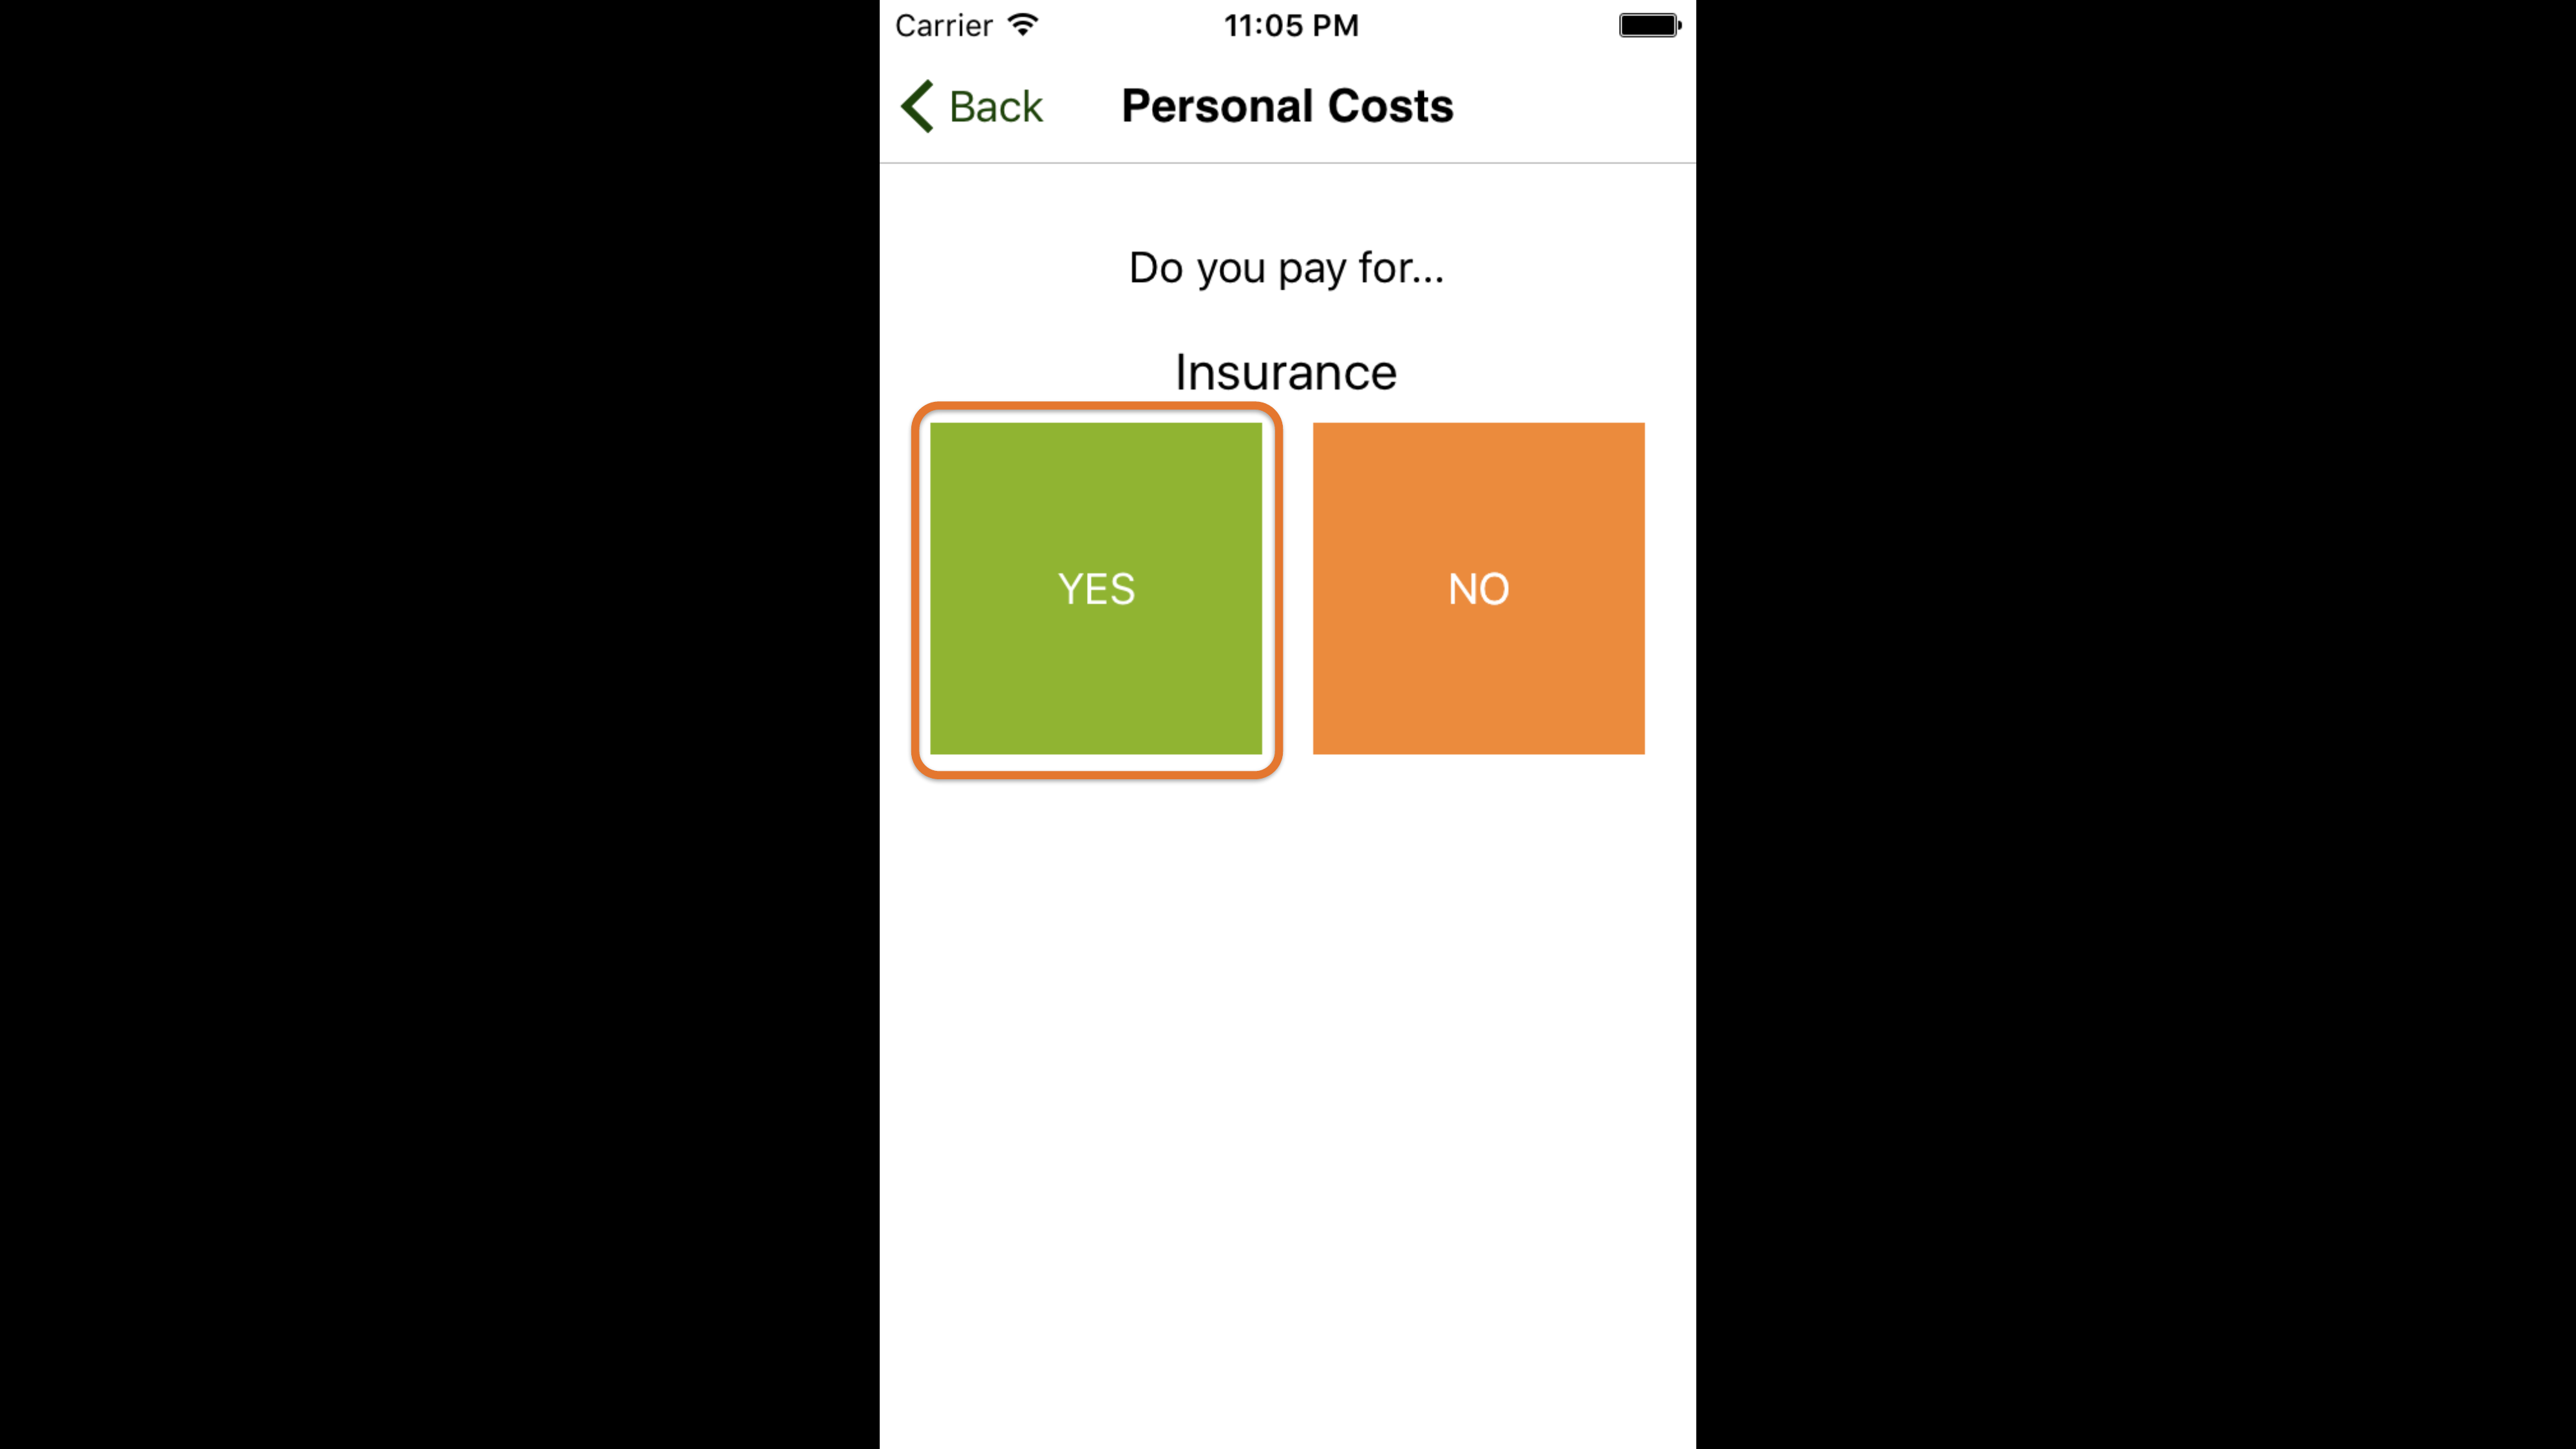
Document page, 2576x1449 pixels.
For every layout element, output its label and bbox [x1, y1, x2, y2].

picture [879, 0, 1697, 1449]
